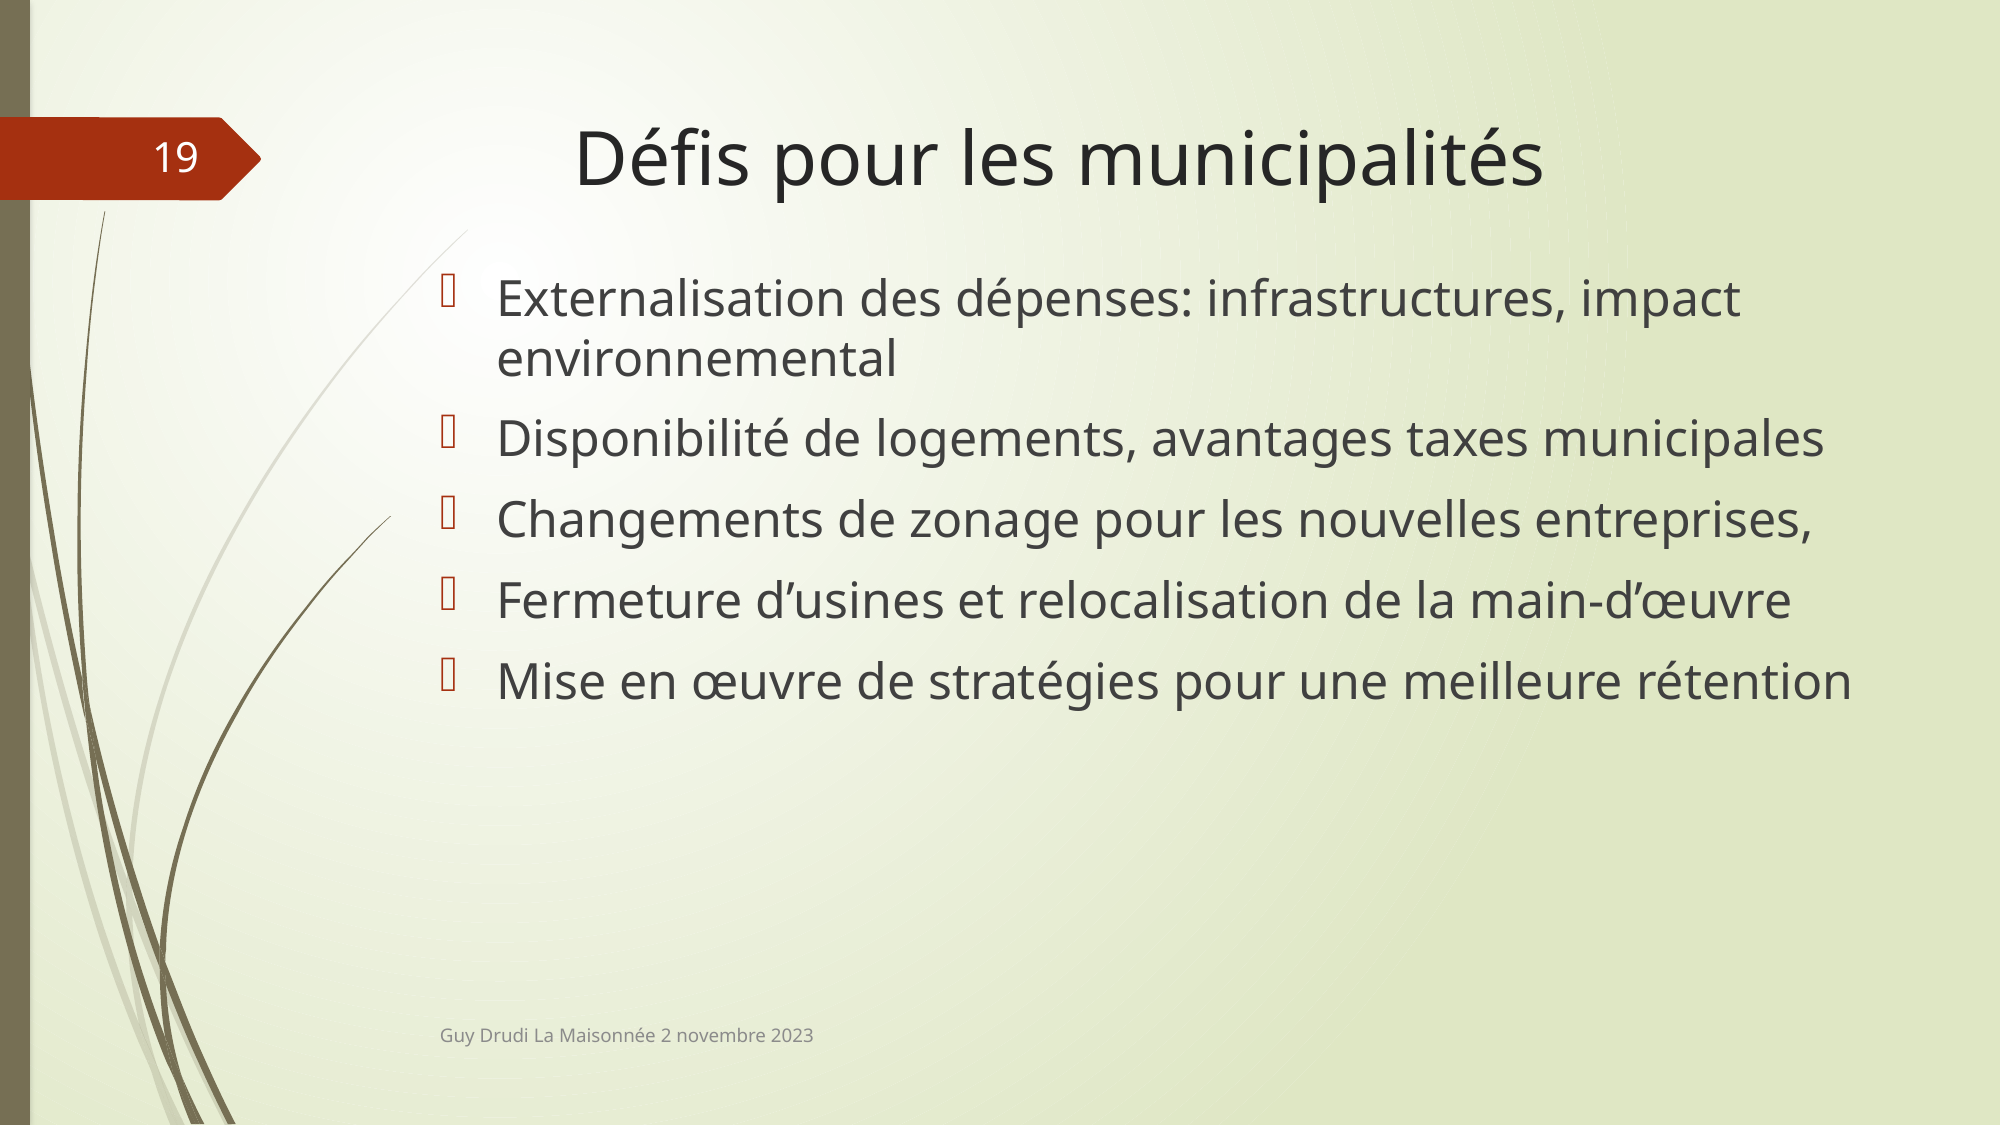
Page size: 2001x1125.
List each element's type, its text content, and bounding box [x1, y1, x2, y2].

title Défis pour les municipalités [425, 102, 1675, 228]
list Externalisation des dépenses: infrastructures, impact environnemental Disponibilité de logements, avantages taxes municipales Changements de zonage pour les nouvelles entreprises, Fermeture d’usines et relocalisation de la main-d’œuvre Mise en œuvre de stratégies pour une meilleure rétention [424, 258, 1888, 836]
slide_number 19 [87, 129, 216, 190]
footer Guy Drudi La Maisonnée 2 novembre 2023 [424, 1006, 1675, 1067]
